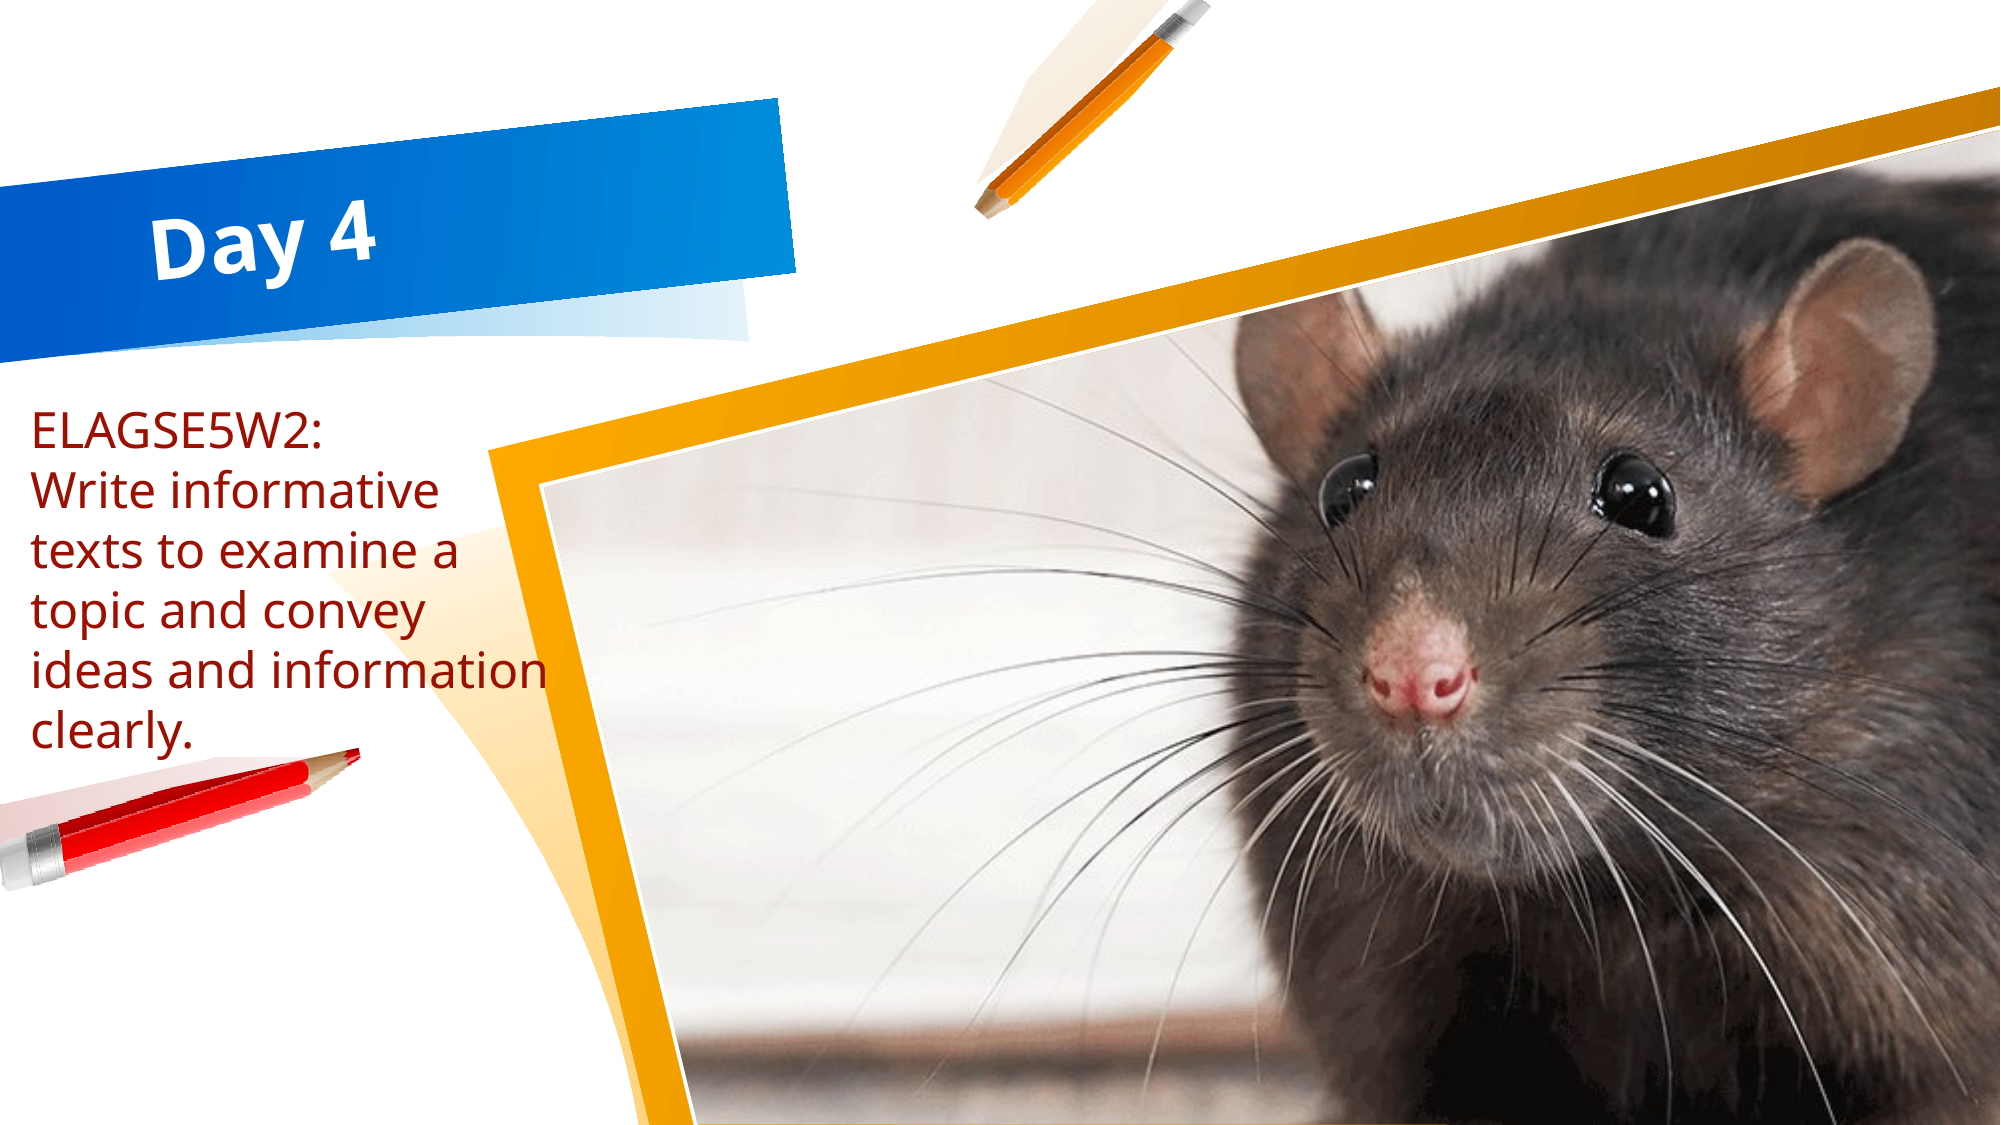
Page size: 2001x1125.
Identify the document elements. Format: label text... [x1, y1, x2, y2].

picture [543, 0, 2000, 1125]
footer ELAGSE5W2: Write informative texts to examine a topic and convey ideas and information clearly. [30, 424, 543, 732]
title Day 4 [127, 155, 543, 314]
picture [0, 747, 373, 894]
